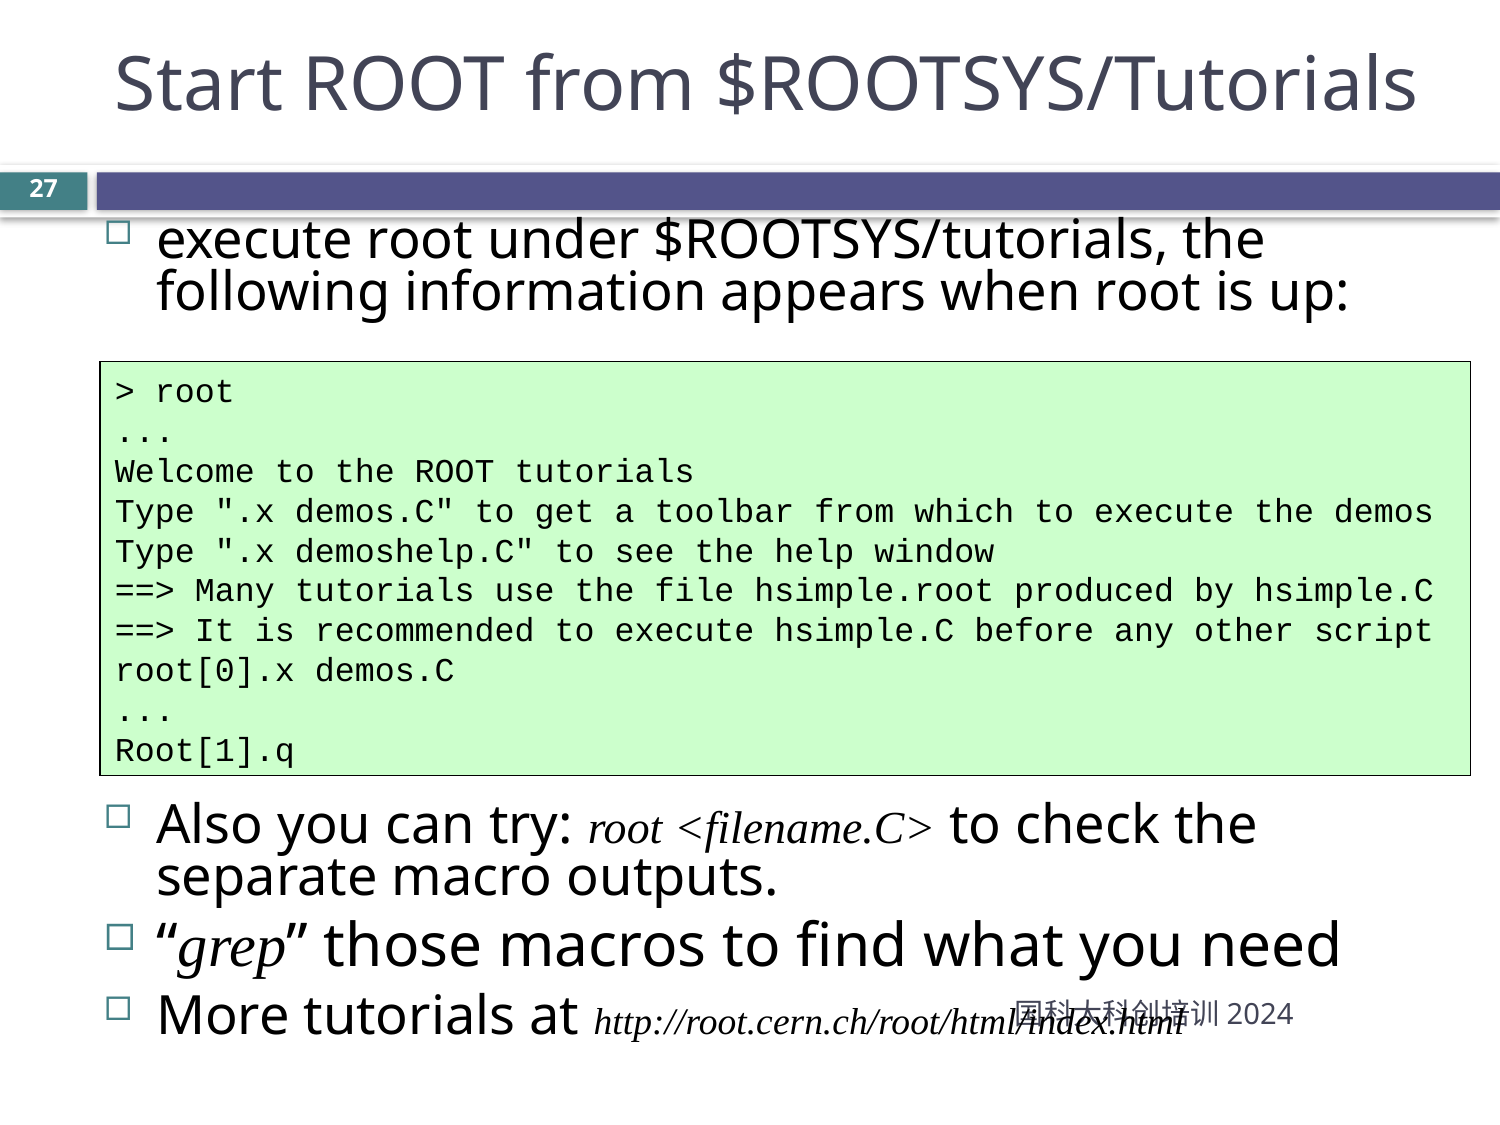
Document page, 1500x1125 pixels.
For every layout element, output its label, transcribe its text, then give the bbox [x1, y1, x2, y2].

title Start ROOT from $ROOTSYS/Tutorials [99, 0, 1438, 162]
text_box > root ... Welcome to the ROOT tutorials Type ".x demos.C" to get a toolbar from which to execute the demos Type ".x demoshelp.C" to see the help window ==> Many tutorials use the file hsimple.root produced by hsimple.C ==> It is recommended to execute hsimple.C before any other script root[0].x demos.C ... Root[1].q [100, 361, 1471, 776]
slide_number 国科大科创培训2024 [999, 983, 1438, 1043]
list execute root under $ROOTSYS/tutorials, the following information appears when root is up: Also you can try: root <filename.C> to check the separate macro outputs. “grep” those macros to find what you need More tutorials at http://root.cern.ch/root/html/index.html [88, 209, 1471, 953]
slide_number 27 [0, 169, 88, 210]
